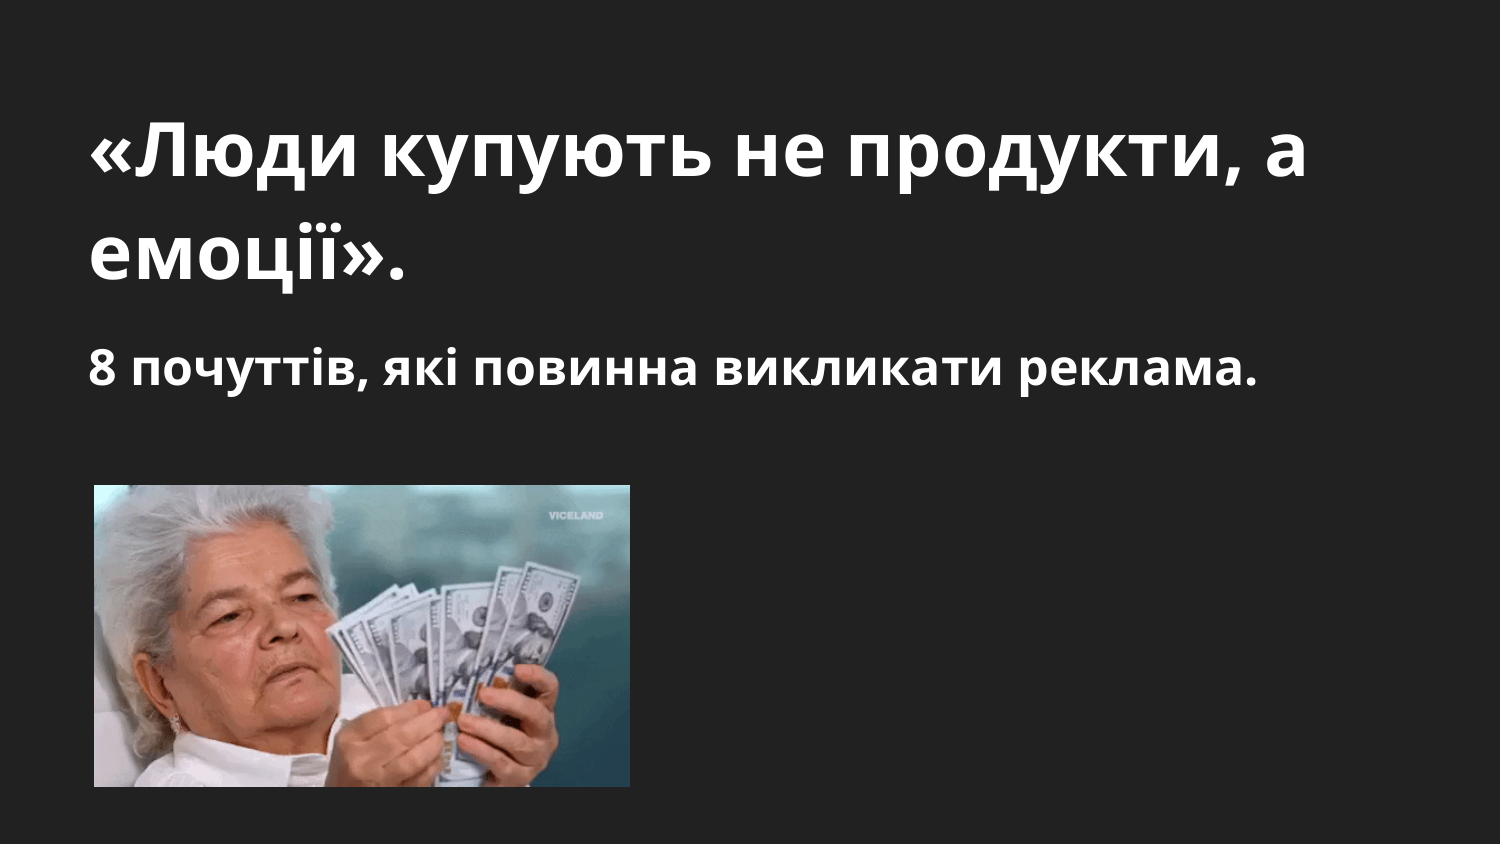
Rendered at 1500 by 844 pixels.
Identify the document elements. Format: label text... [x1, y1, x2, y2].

title «Люди купують не продукти, а емоції». 8 почуттів, які повинна викликати реклама. [51, 72, 1449, 291]
picture [93, 484, 630, 787]
